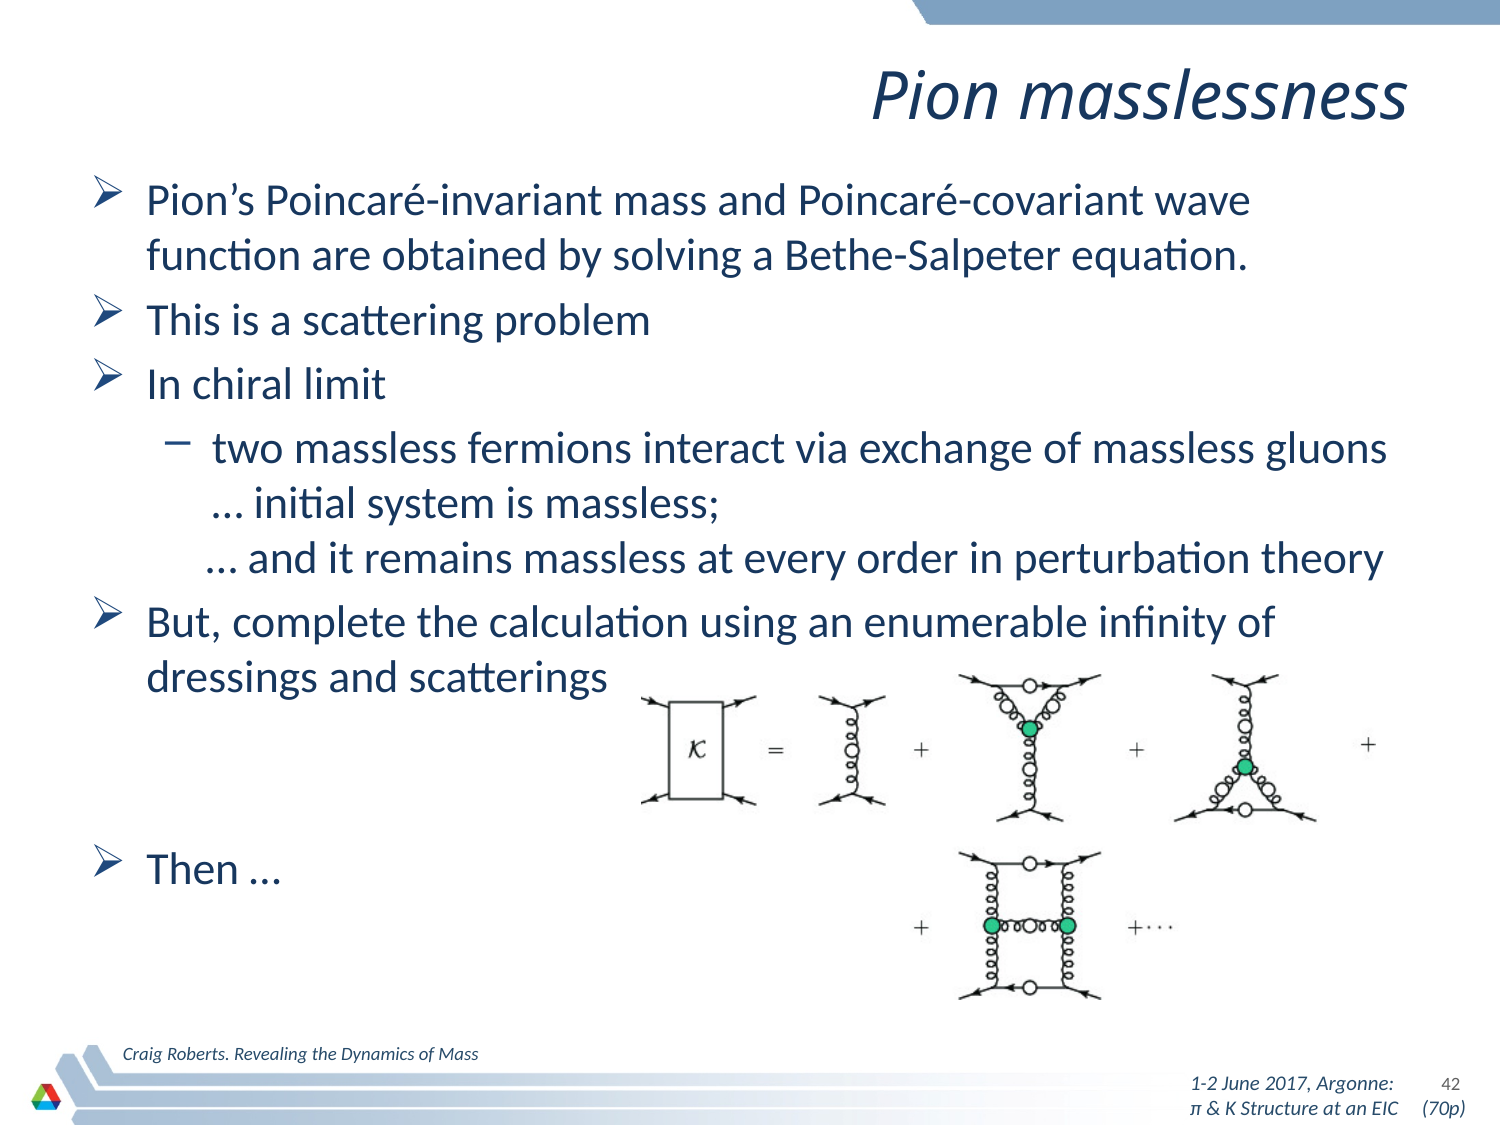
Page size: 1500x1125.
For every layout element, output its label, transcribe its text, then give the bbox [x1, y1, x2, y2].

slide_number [1174, 1062, 1488, 1125]
title Pion masslessness [74, 44, 1426, 162]
picture [0, 0, 1500, 26]
footer Craig Roberts. Revealing the Dynamics of Mass [107, 1034, 1083, 1073]
picture [641, 674, 1376, 1001]
picture [0, 1037, 1500, 1125]
slide_number 42 [1412, 1064, 1476, 1125]
list Pion’s Poincaré-invariant mass and Poincaré-covariant wave function are obtained by solving a Bethe-Salpeter equation. This is a scattering problem In chiral limit two massless fermions interact via exchange of massless gluons … initial system is massless; … and it remains massless at every order in perturbation theory But, complete the calculation using an enumerable infinity of dressings and scatterings Then … [74, 162, 1426, 906]
